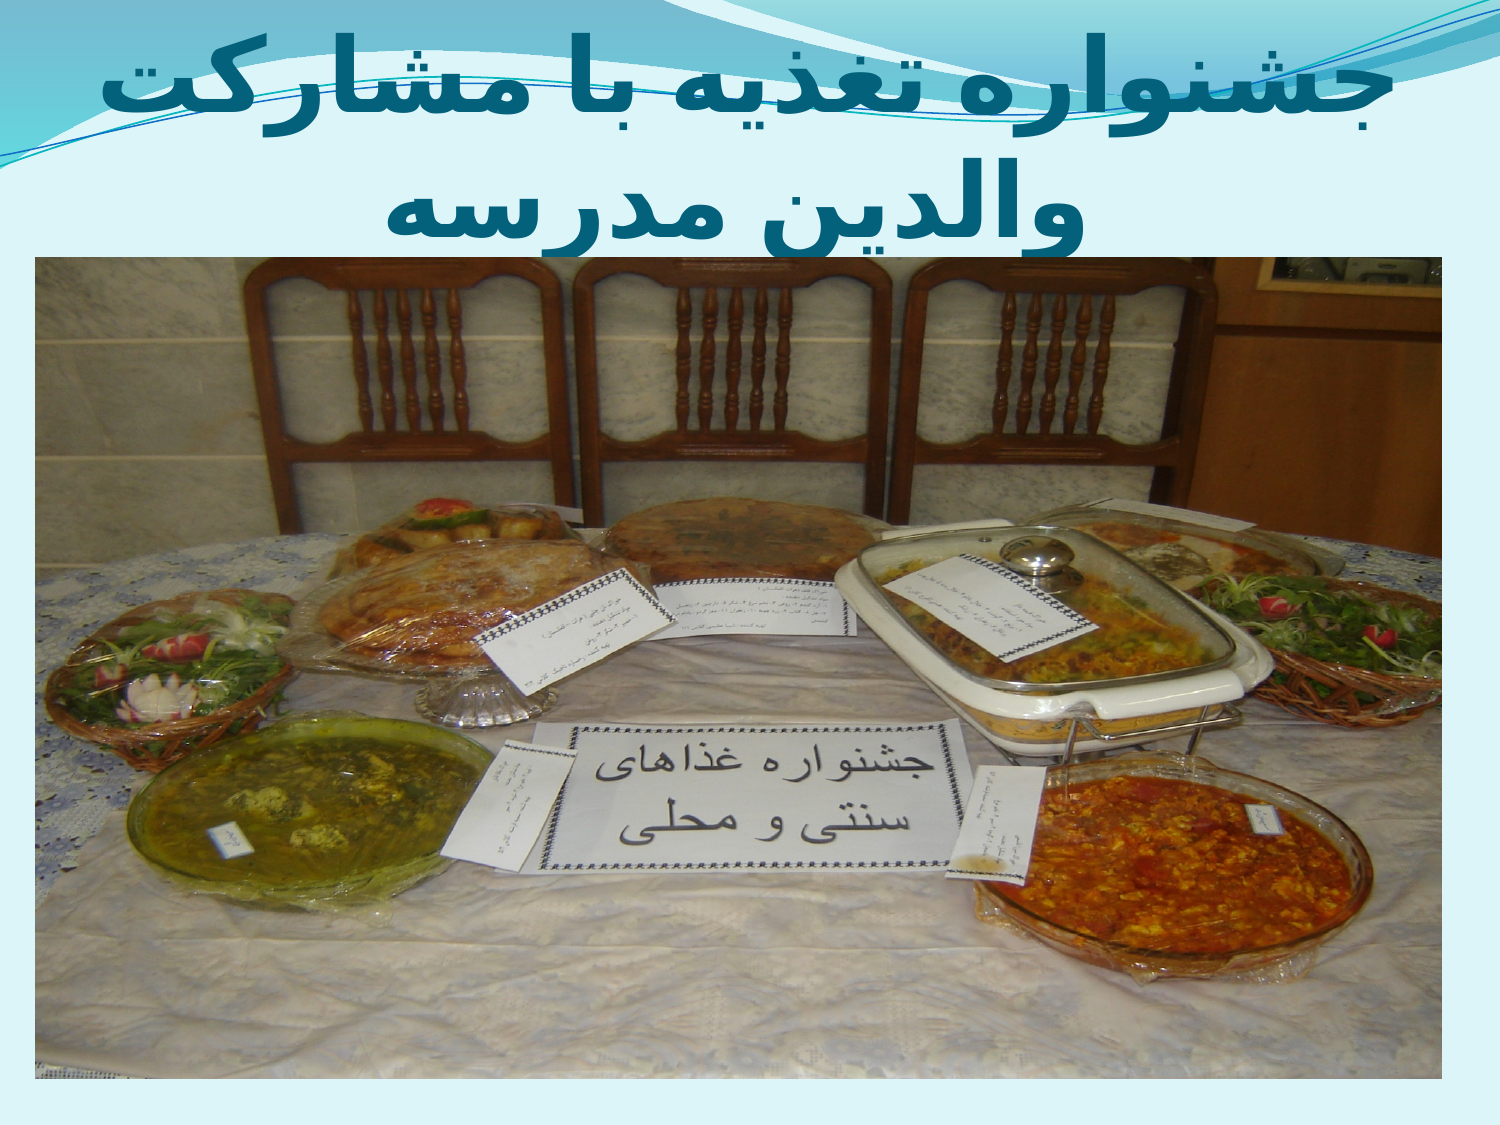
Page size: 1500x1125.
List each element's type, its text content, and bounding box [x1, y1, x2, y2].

title جشنواره تغذيه با مشاركت والدين مدرسه [75, 115, 1425, 256]
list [34, 257, 1442, 1079]
